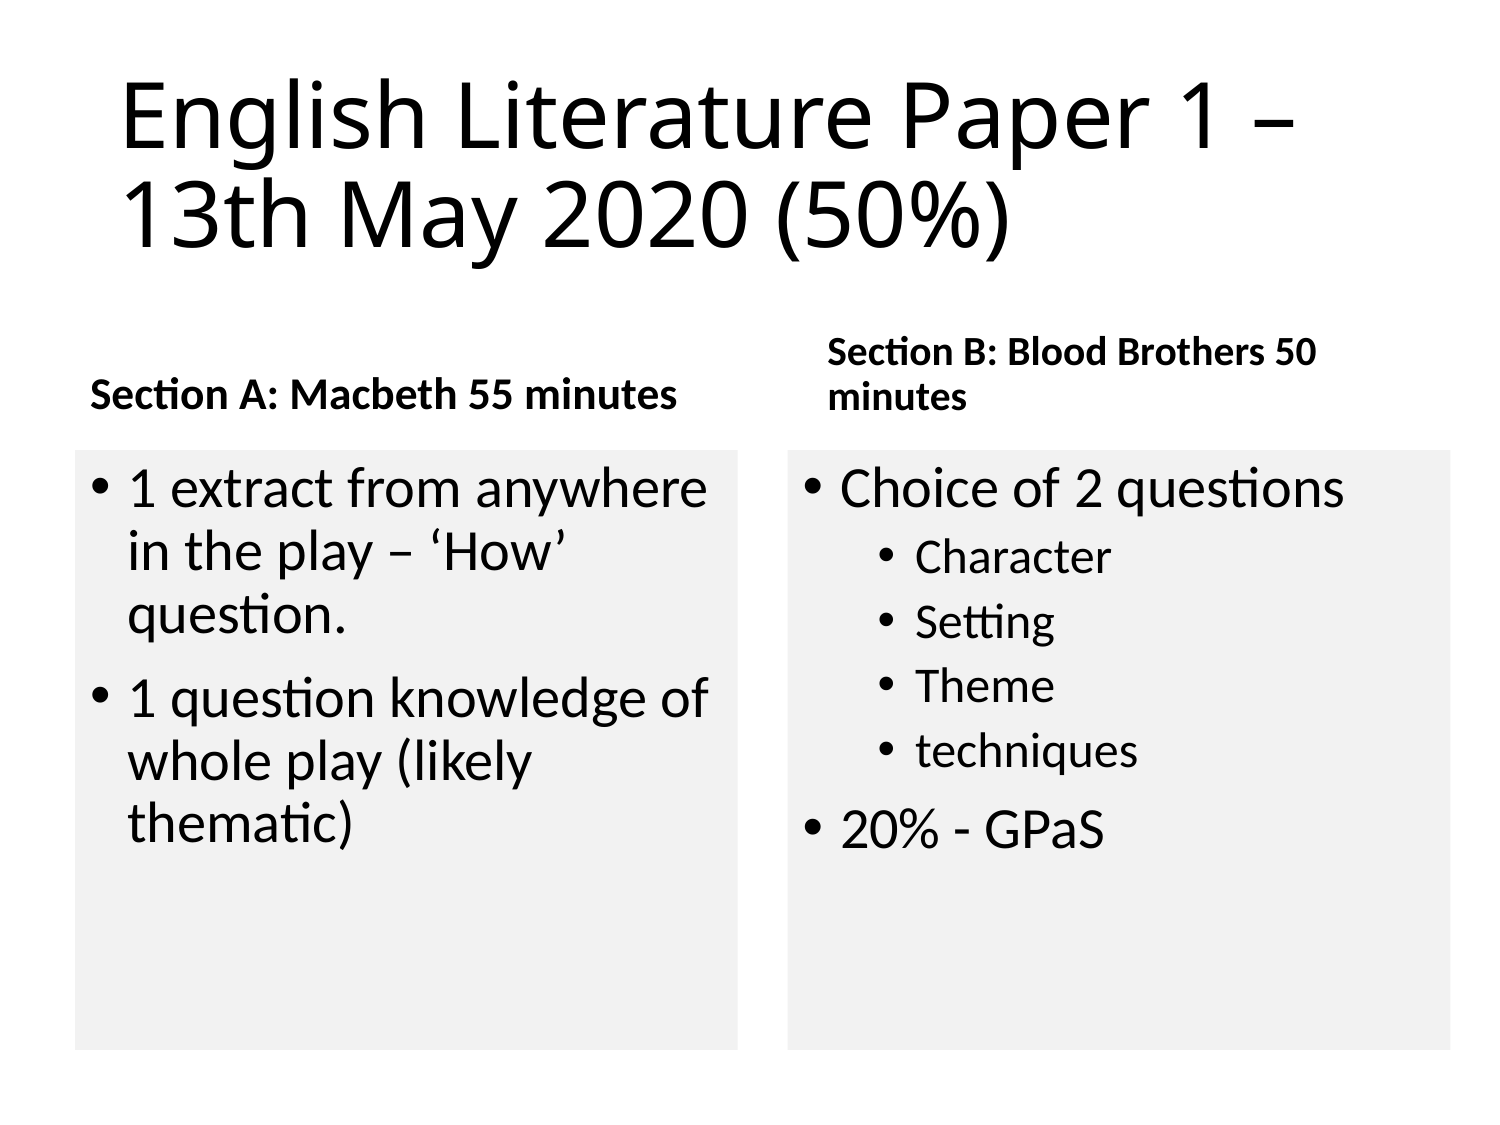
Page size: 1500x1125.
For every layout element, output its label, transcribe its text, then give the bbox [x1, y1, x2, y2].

list Choice of 2 questions Character Setting Theme techniques 20% - GPaS [787, 450, 1451, 1050]
list Section B: Blood Brothers 50 minutes [812, 321, 1476, 427]
title English Literature Paper 1 – 13th May 2020 (50%) [103, 59, 1398, 278]
list 1 extract from anywhere in the play – ‘How’ question. 1 question knowledge of whole play (likely thematic) [75, 450, 738, 1050]
list Section A: Macbeth 55 minutes [75, 321, 738, 427]
